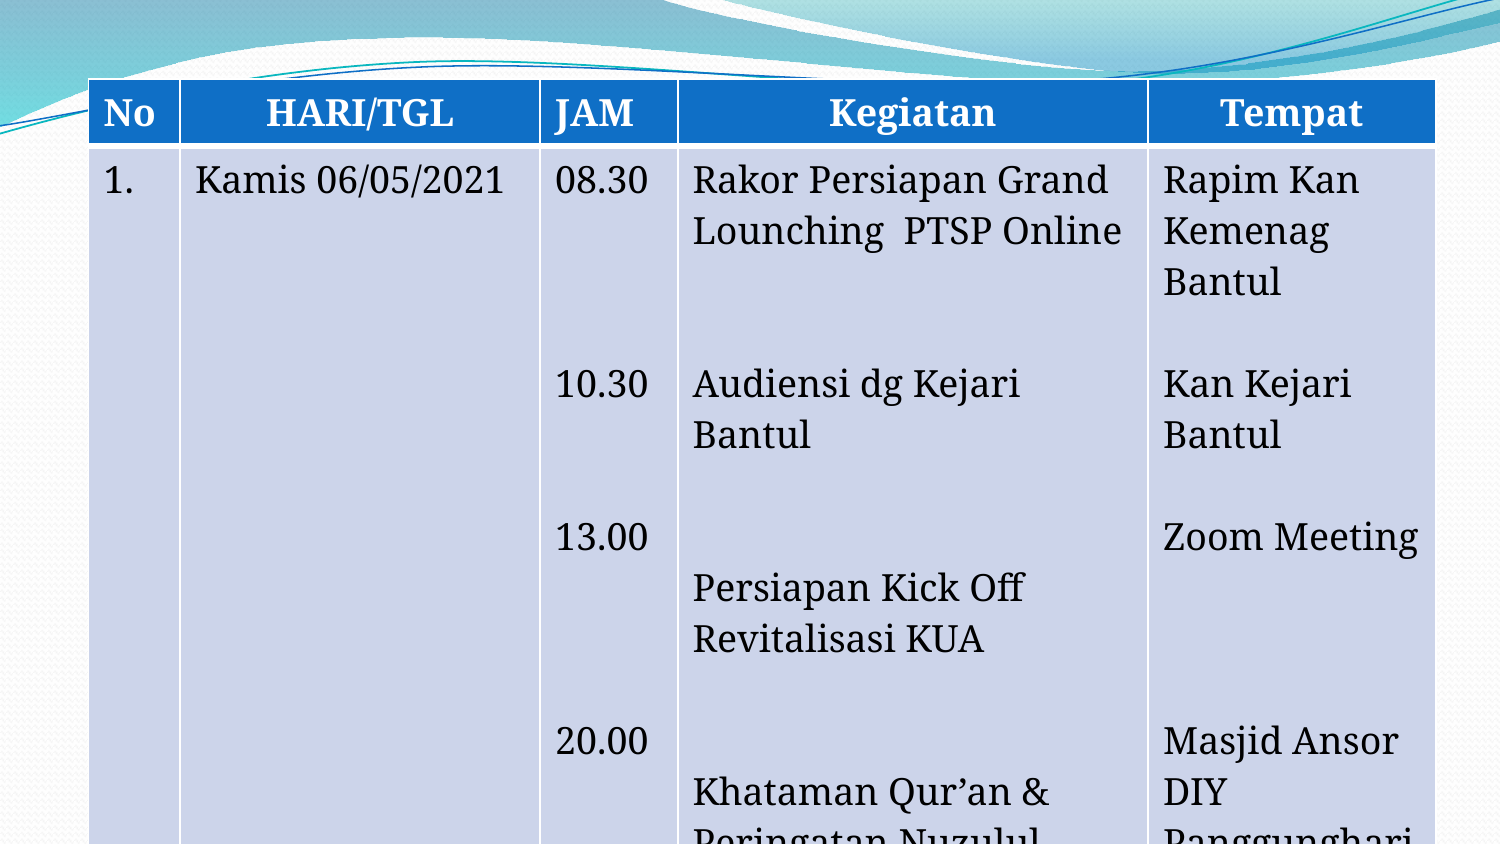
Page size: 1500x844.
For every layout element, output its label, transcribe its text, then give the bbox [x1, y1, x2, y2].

table_cell 1. [89, 149, 179, 844]
table_header JAM [541, 80, 677, 143]
table_cell Rapim Kan Kemenag Bantul Kan Kejari Bantul Zoom Meeting Masjid Ansor DIY Panggungharjo Sewon Bantul [1149, 149, 1435, 844]
table_header HARI/TGL [181, 80, 539, 143]
table_cell Rakor Persiapan Grand Lounching PTSP Online Audiensi dg Kejari Bantul Persiapan Kick Off Revitalisasi KUA Khataman Qur’an & Peringatan Nuzulul Qur’an [679, 149, 1147, 844]
table_header Tempat [1149, 80, 1435, 143]
table_header Kegiatan [679, 80, 1147, 143]
table_header No [89, 80, 179, 143]
table_cell 08.30 10.30 13.00 20.00 [541, 149, 677, 844]
table_cell Kamis 06/05/2021 [181, 149, 539, 844]
